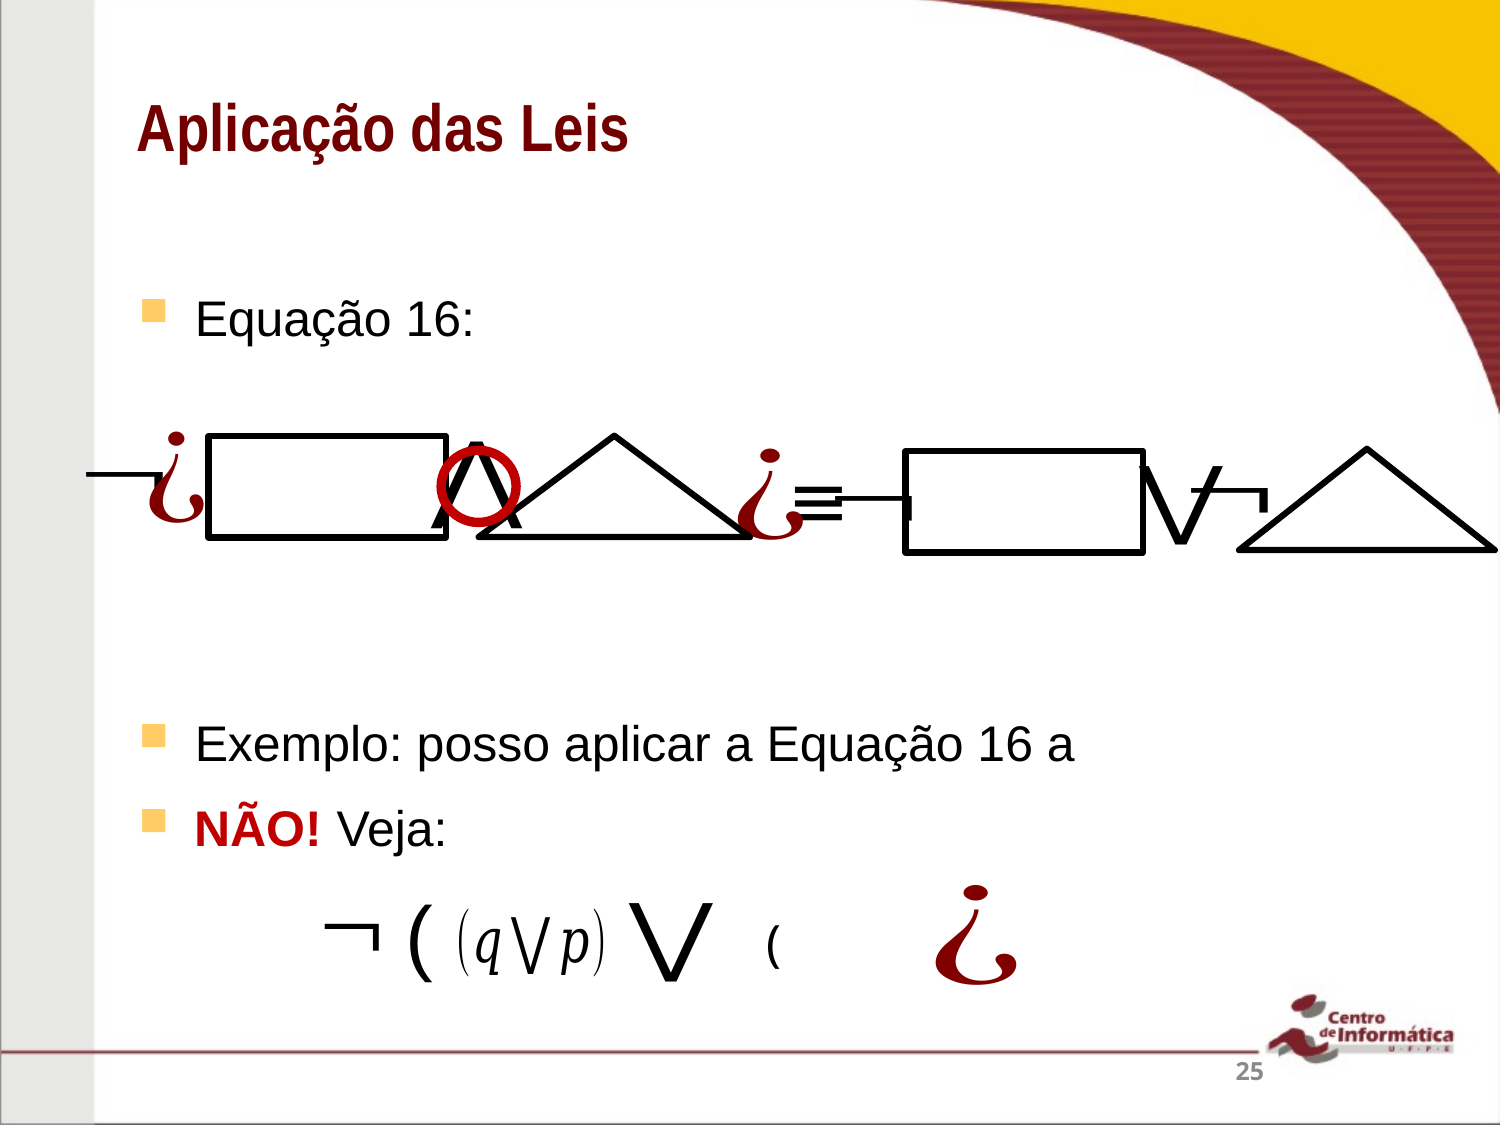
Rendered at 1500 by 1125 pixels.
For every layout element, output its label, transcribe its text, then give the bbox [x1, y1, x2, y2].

text_box [441, 450, 517, 523]
text_box Aplicação das Leis [122, 31, 1317, 219]
slide_number 25 [1074, 1042, 1425, 1103]
text_box Equação 16: Exemplo: posso aplicar a Equação 16 a NÃO! Veja: [124, 278, 1424, 421]
text_box ≡ [773, 445, 861, 551]
text_box ( [390, 874, 472, 990]
text_box [208, 436, 446, 538]
text_box [905, 451, 1143, 553]
picture [0, 0, 1500, 1125]
text_box [1239, 448, 1495, 551]
text_box [478, 435, 751, 538]
